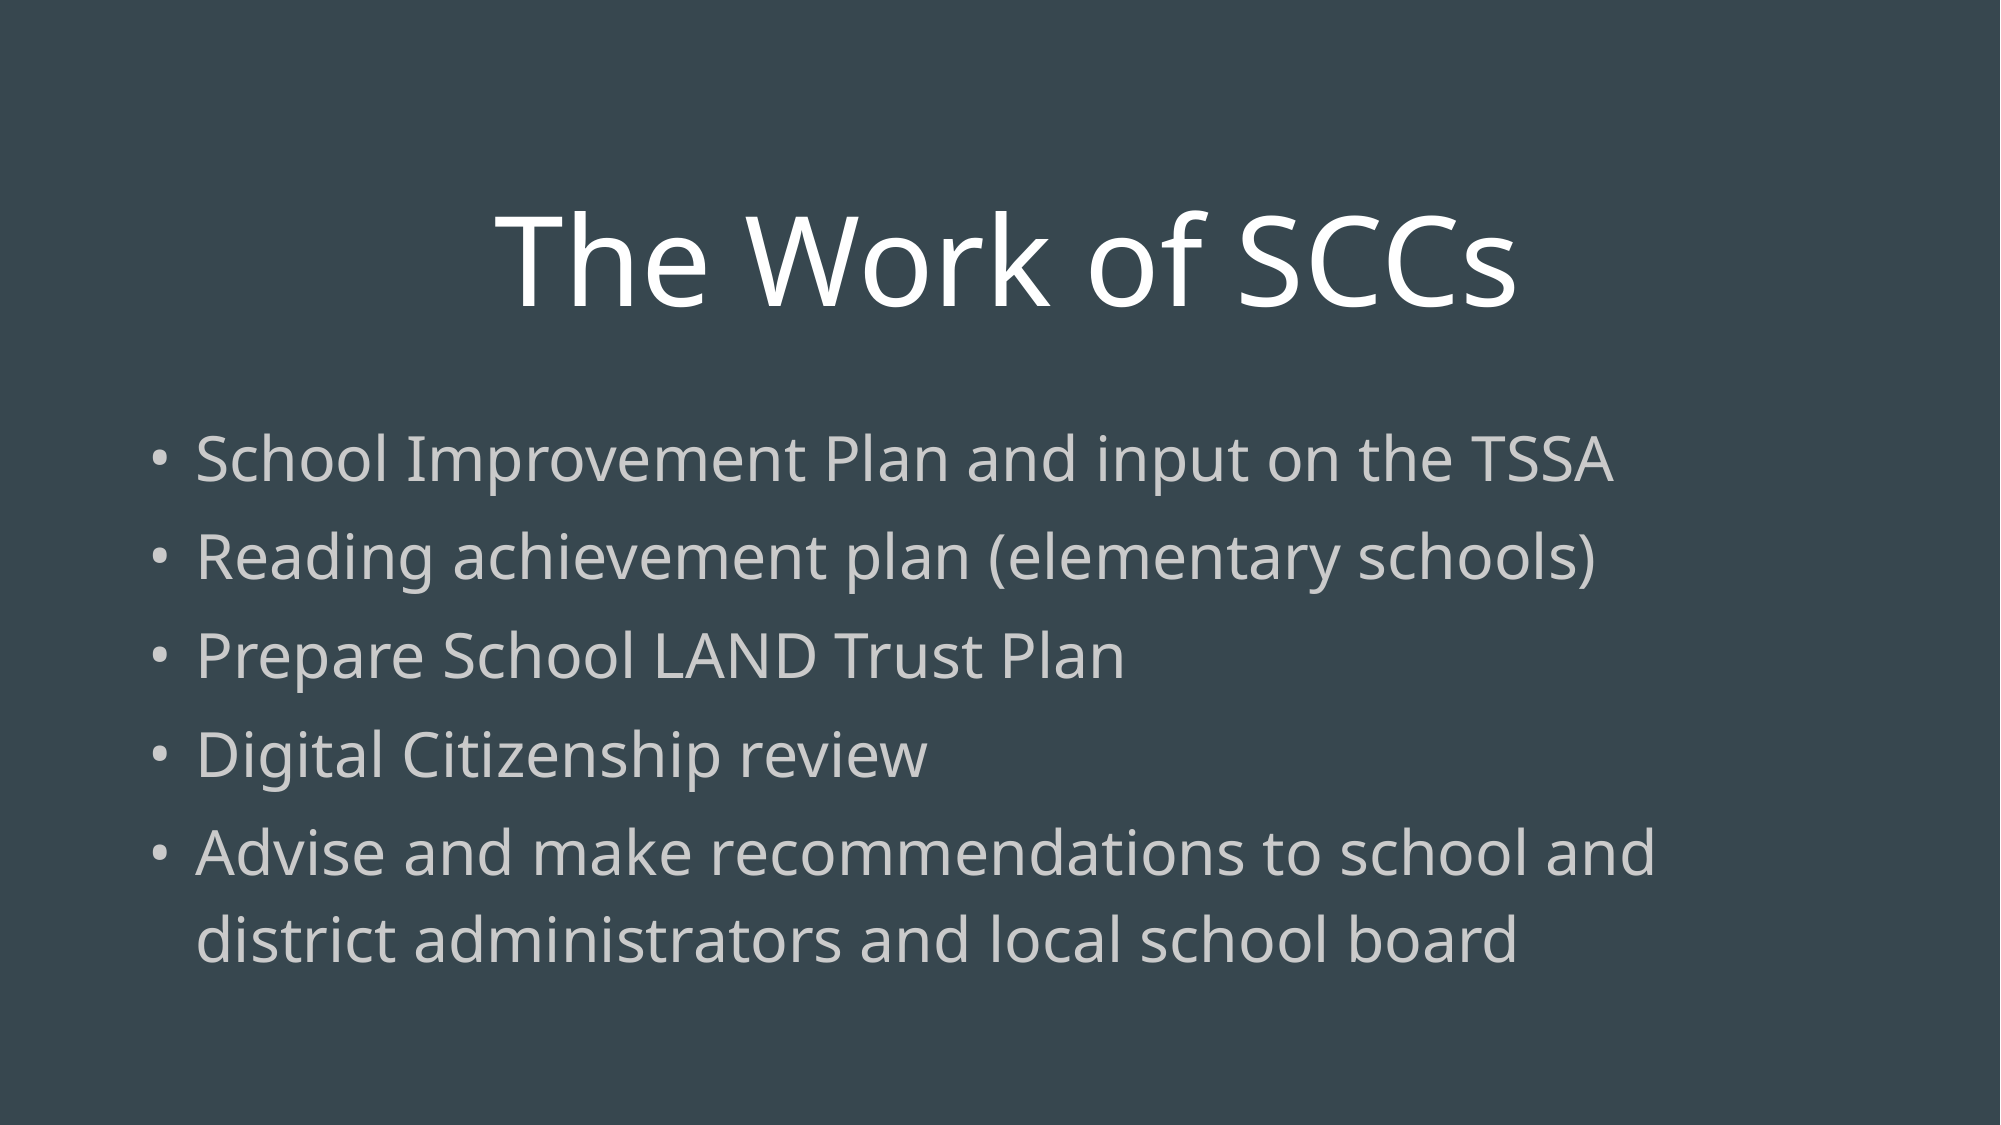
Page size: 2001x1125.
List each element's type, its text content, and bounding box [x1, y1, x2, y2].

title The Work of SCCs [450, 149, 1566, 364]
list School Improvement Plan and input on the TSSA Reading achievement plan (elementary schools) Prepare School LAND Trust Plan Digital Citizenship review Advise and make recommendations to school and district administrators and local school board [133, 399, 1843, 1029]
